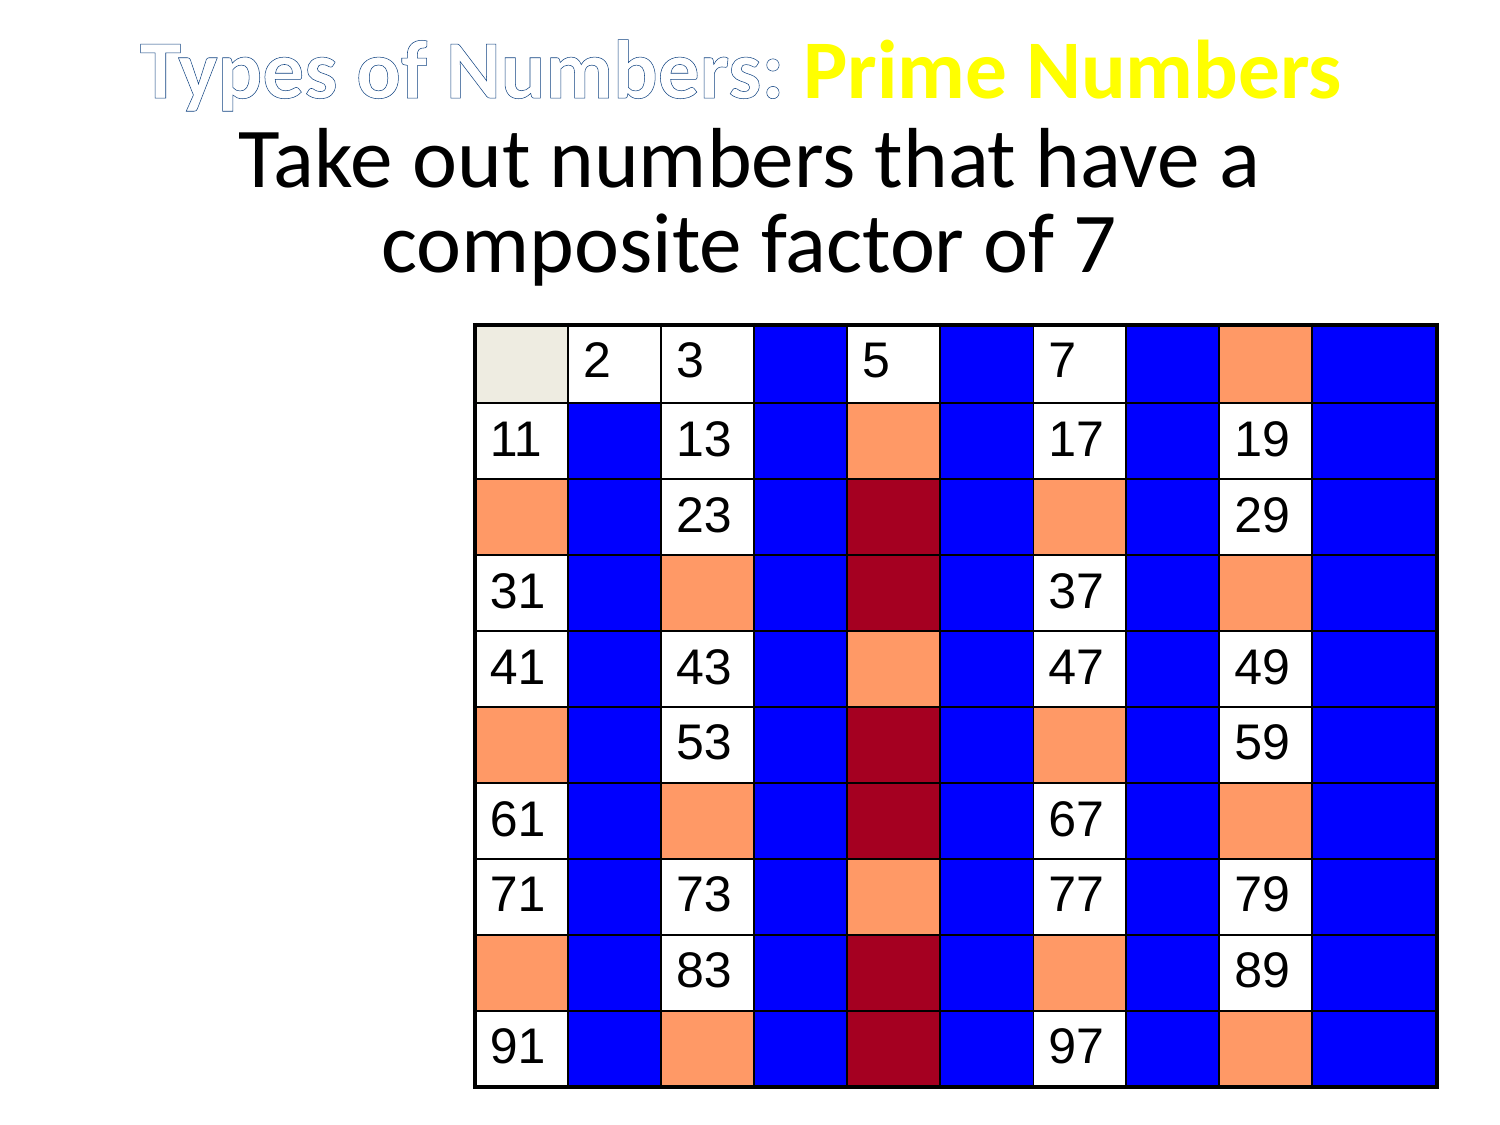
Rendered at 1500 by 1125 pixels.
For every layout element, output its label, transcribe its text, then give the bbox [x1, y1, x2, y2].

table_cell [941, 708, 1033, 782]
table_cell [848, 936, 939, 1010]
table_cell [848, 860, 939, 934]
table_cell [1127, 404, 1218, 478]
table_cell [1220, 784, 1311, 858]
table_cell [1313, 784, 1435, 858]
table_cell 13 [662, 404, 753, 478]
table_header [477, 327, 567, 402]
table_cell [1313, 480, 1435, 554]
table_cell 79 [1220, 860, 1311, 934]
table_cell [569, 1012, 660, 1085]
table_cell 71 [477, 860, 567, 934]
table_cell 47 [1034, 632, 1125, 706]
table_cell [477, 480, 567, 554]
table_cell 23 [662, 480, 753, 554]
table_cell 83 [662, 936, 753, 1010]
table_cell [569, 404, 660, 478]
table_cell 19 [1220, 404, 1311, 478]
table_header [941, 327, 1033, 402]
table_cell [569, 936, 660, 1010]
table_header 2 [569, 327, 660, 402]
table_cell 97 [1034, 1012, 1125, 1085]
table_header 7 [1034, 327, 1125, 402]
table_cell 11 [477, 404, 567, 478]
table_cell 73 [662, 860, 753, 934]
table_cell 77 [1034, 860, 1125, 934]
table_cell [1127, 480, 1218, 554]
table_cell [477, 708, 567, 782]
table_cell [848, 632, 939, 706]
table_cell [662, 784, 753, 858]
title Take out numbers that have a composite factor of 7 [74, 123, 1426, 303]
table_cell [941, 556, 1033, 630]
table_cell [848, 556, 939, 630]
table_cell [1034, 708, 1125, 782]
table_cell [941, 480, 1033, 554]
table_cell [1034, 480, 1125, 554]
table_cell [1127, 860, 1218, 934]
table_cell [569, 632, 660, 706]
table_cell [1127, 1012, 1218, 1085]
table_cell [569, 784, 660, 858]
table_cell 67 [1034, 784, 1125, 858]
table_cell 31 [477, 556, 567, 630]
table_cell [569, 860, 660, 934]
table_cell [941, 860, 1033, 934]
table_cell 59 [1220, 708, 1311, 782]
table_header [1313, 327, 1435, 402]
table_header [1220, 327, 1311, 402]
table_cell [755, 936, 846, 1010]
table_cell [1313, 936, 1435, 1010]
table_cell [1034, 936, 1125, 1010]
table_cell [1313, 860, 1435, 934]
table_cell 43 [662, 632, 753, 706]
table_cell 41 [477, 632, 567, 706]
table_cell [1313, 556, 1435, 630]
table_cell [848, 1012, 939, 1085]
table_cell [755, 480, 846, 554]
table_header 5 [848, 327, 939, 402]
table_cell [1313, 1012, 1435, 1085]
text_box Types of Numbers: Prime Numbers [0, 7, 1500, 123]
table_cell [848, 480, 939, 554]
table_cell [1127, 936, 1218, 1010]
table_cell 53 [662, 708, 753, 782]
table_cell [477, 936, 567, 1010]
table_cell 49 [1220, 632, 1311, 706]
table_cell [848, 404, 939, 478]
table_cell [1313, 708, 1435, 782]
table_header 3 [662, 327, 753, 402]
table_cell [848, 784, 939, 858]
table_cell [941, 936, 1033, 1010]
table_cell 91 [477, 1012, 567, 1085]
table_cell [755, 708, 846, 782]
table_cell [569, 556, 660, 630]
table_cell [1127, 556, 1218, 630]
table_cell [662, 1012, 753, 1085]
table_header [755, 327, 846, 402]
table_cell [755, 404, 846, 478]
table_cell [755, 556, 846, 630]
table_cell [941, 404, 1033, 478]
table_cell 17 [1034, 404, 1125, 478]
table_cell [848, 708, 939, 782]
table_cell [1220, 556, 1311, 630]
table_cell [1127, 784, 1218, 858]
table_cell [941, 784, 1033, 858]
table_cell [662, 556, 753, 630]
table_cell [1313, 404, 1435, 478]
table_cell [941, 632, 1033, 706]
table_cell [1127, 632, 1218, 706]
table_cell [755, 632, 846, 706]
table_cell 29 [1220, 480, 1311, 554]
table_cell 89 [1220, 936, 1311, 1010]
table_cell [1127, 708, 1218, 782]
table_cell [755, 860, 846, 934]
table_cell [569, 480, 660, 554]
table_cell [941, 1012, 1033, 1085]
table_header [1127, 327, 1218, 402]
table_cell [569, 708, 660, 782]
table_cell 37 [1034, 556, 1125, 630]
table_cell [755, 1012, 846, 1085]
table_cell [1220, 1012, 1311, 1085]
table_cell [1313, 632, 1435, 706]
table_cell 61 [477, 784, 567, 858]
table_cell [755, 784, 846, 858]
